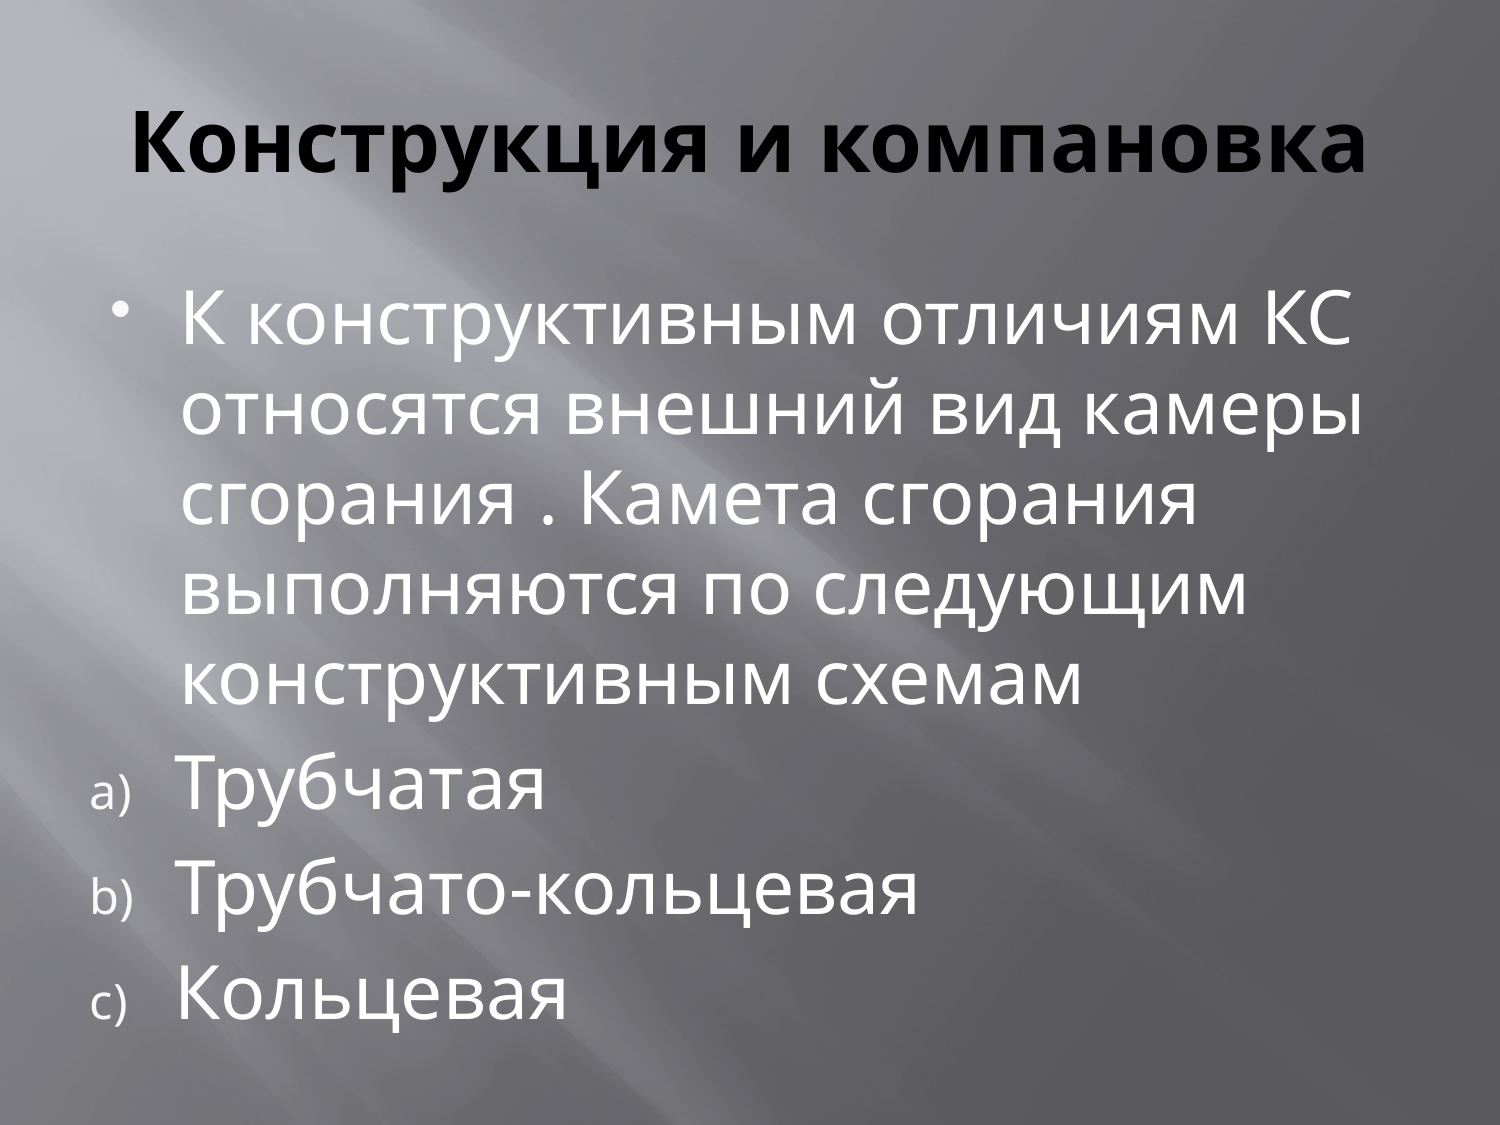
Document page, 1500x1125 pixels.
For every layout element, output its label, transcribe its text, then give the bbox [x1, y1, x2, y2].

title Конструкция и компановка [75, 45, 1425, 233]
list К конструктивным отличиям КС относятся внешний вид камеры сгорания . Камета сгорания выполняются по следующим конструктивным схемам Трубчатая Трубчато-кольцевая Кольцевая [75, 262, 1425, 1035]
